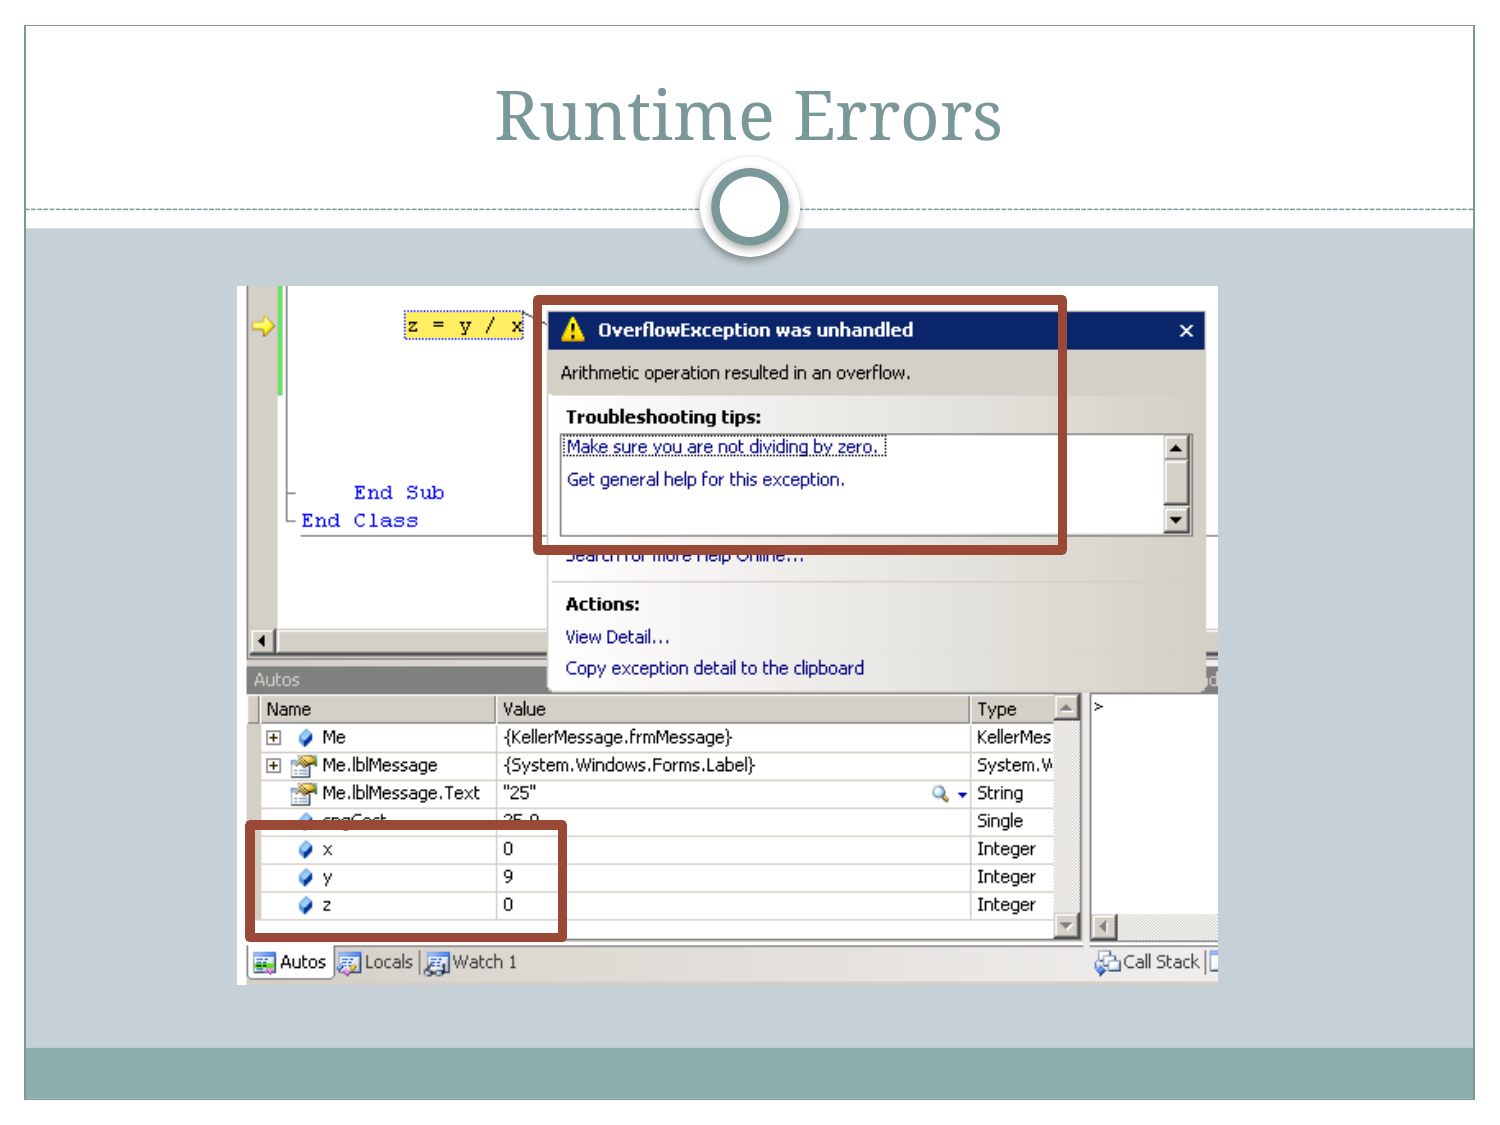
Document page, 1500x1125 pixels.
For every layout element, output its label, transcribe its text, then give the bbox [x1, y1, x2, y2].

title Runtime Errors [49, 37, 1450, 162]
picture [237, 286, 1218, 986]
